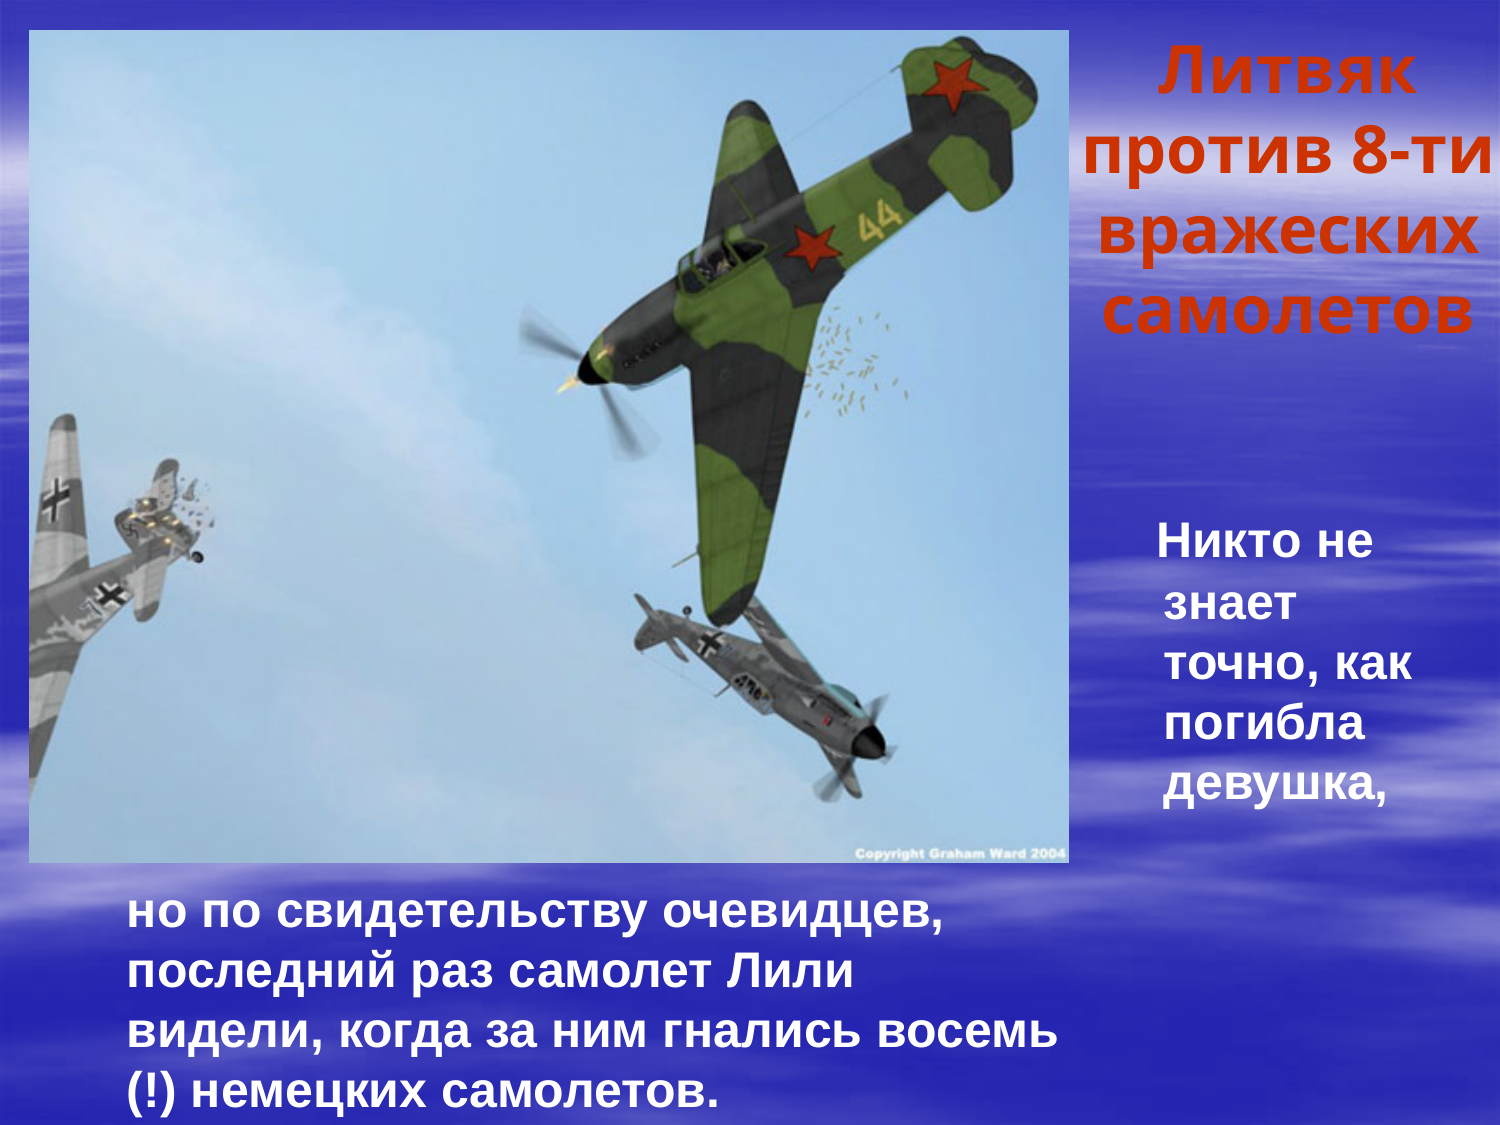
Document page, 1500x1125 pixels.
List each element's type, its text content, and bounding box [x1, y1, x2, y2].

text_box но по свидетельству очевидцев, последний раз самолет Лили видели, когда за ним гнались восемь (!) немецких самолетов. [112, 870, 1081, 1125]
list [29, 30, 1070, 864]
list Никто не знает точно, как погибла девушка, [1092, 491, 1473, 835]
title Литвяк против 8-ти вражеских самолетов [1045, 0, 1500, 374]
